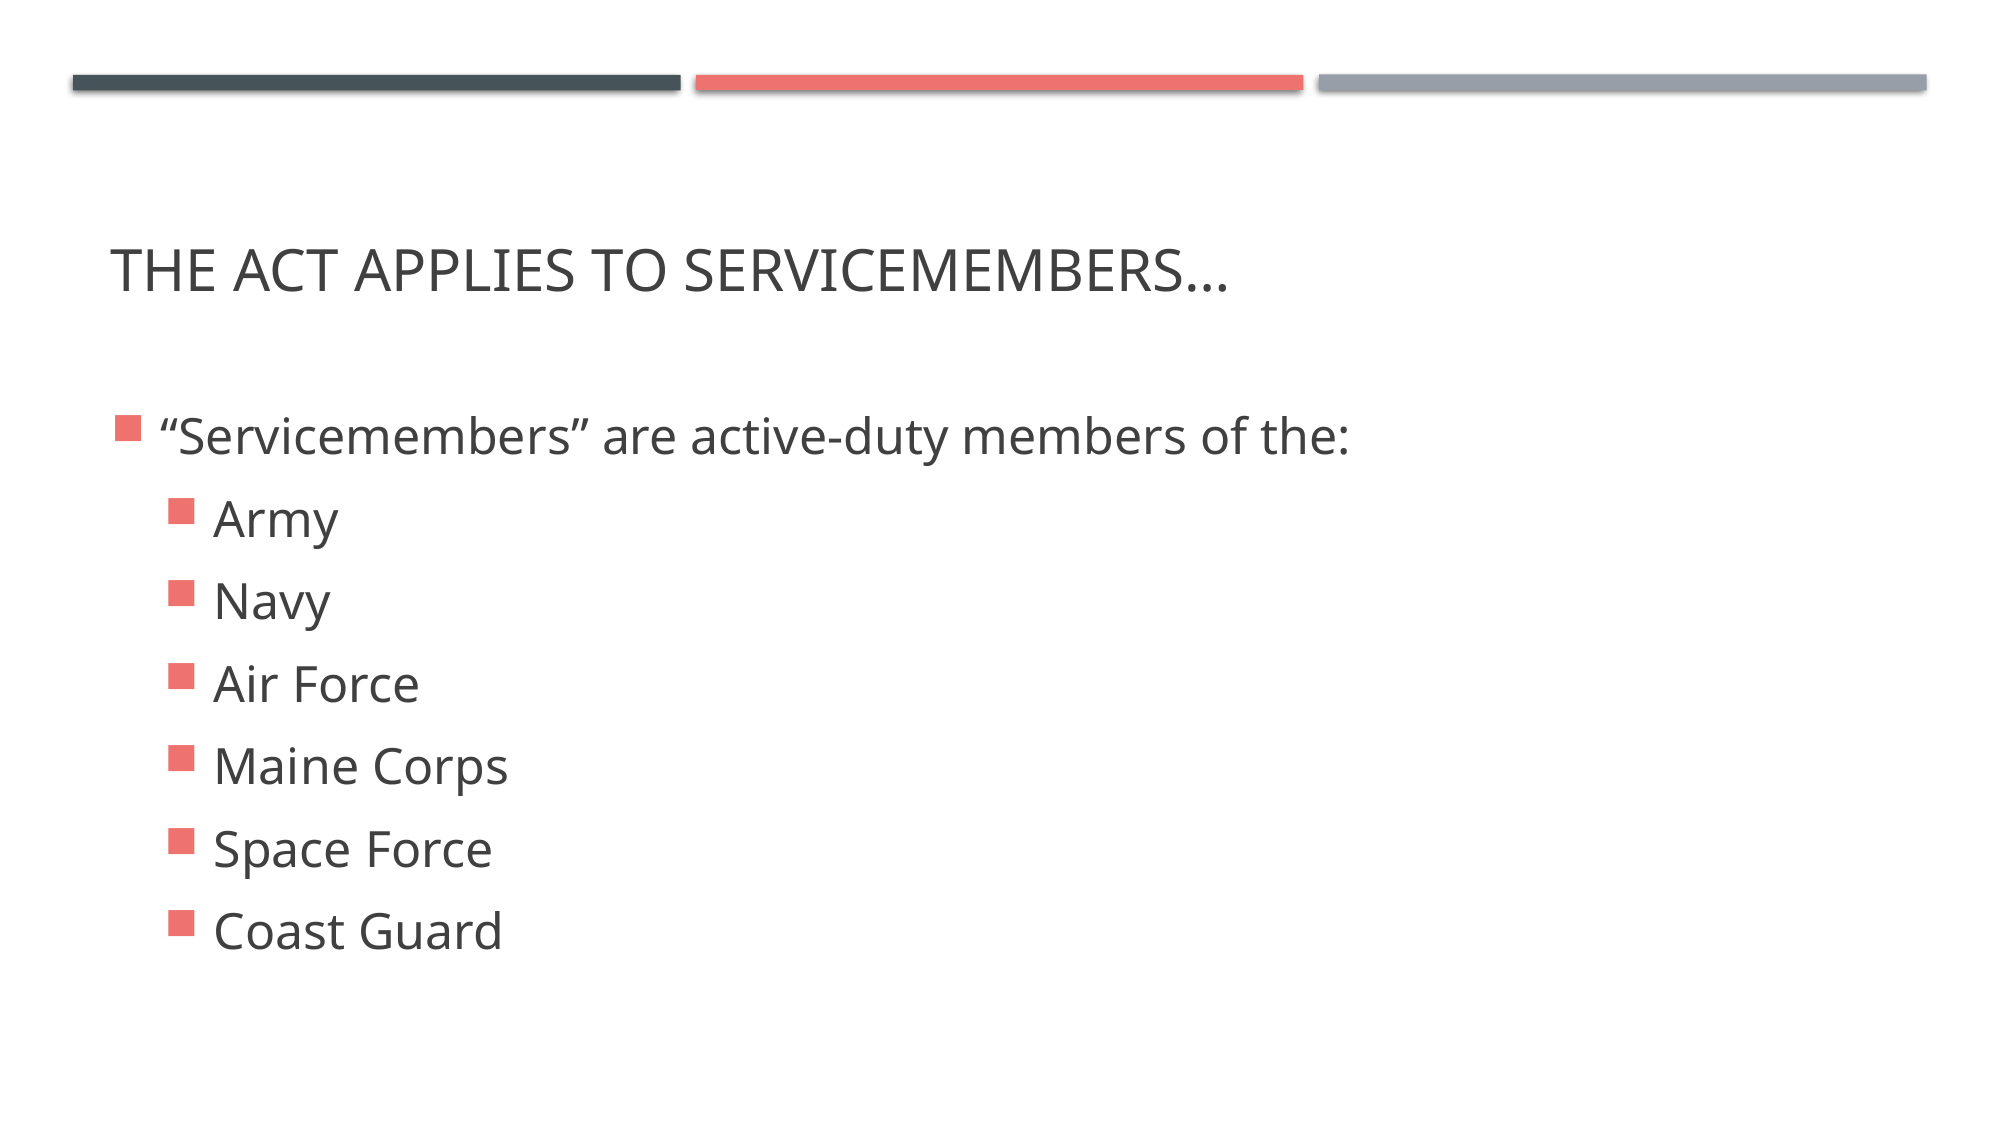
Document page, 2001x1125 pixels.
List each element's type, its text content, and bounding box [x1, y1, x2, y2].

title The Act applies to servicemembers… [95, 115, 1905, 311]
list “Servicemembers” are active-duty members of the: Army Navy Air Force Maine Corps Space Force Coast Guard [95, 383, 1905, 981]
